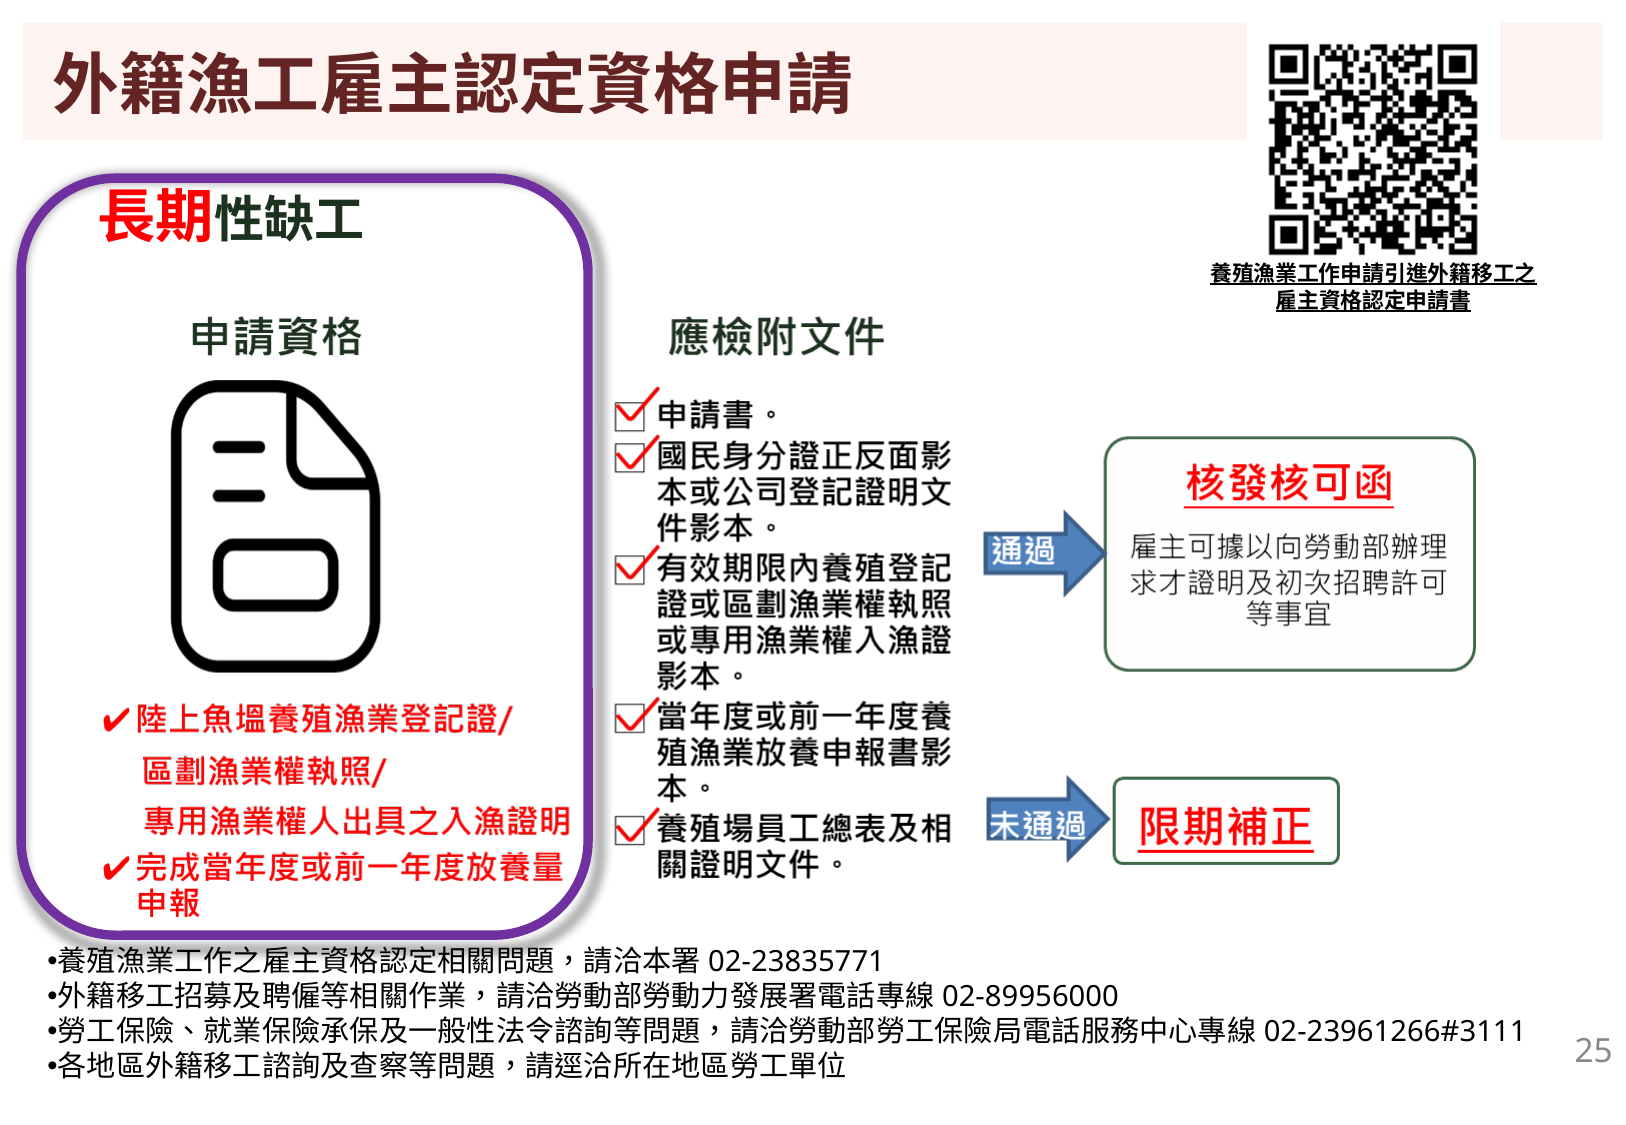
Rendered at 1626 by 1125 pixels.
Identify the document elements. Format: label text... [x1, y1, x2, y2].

slide_number 25 [1563, 1021, 1625, 1082]
picture [83, 296, 1477, 948]
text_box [1154, 22, 1593, 327]
text_box [62, 164, 1149, 253]
text_box 外籍漁工雇主認定資格申請 [1594, 22, 1603, 141]
text_box 外籍漁工雇主認定資格申請 [22, 22, 1152, 141]
text_box 養殖漁業工作之雇主資格認定相關問題，請洽本署02-23835771 外籍移工招募及聘僱等相關作業，請洽勞動部勞動力發展署電話專線02-89956000 勞工保險、就業保險承保及一般性法令諮詢等問題，請洽勞動部勞工保險局電話服務中心專線02-23961266#3111 各地區外籍移工諮詢及查察等問題，請逕洽所在地區勞工單位 [32, 935, 1563, 1090]
text_box [18, 176, 591, 930]
